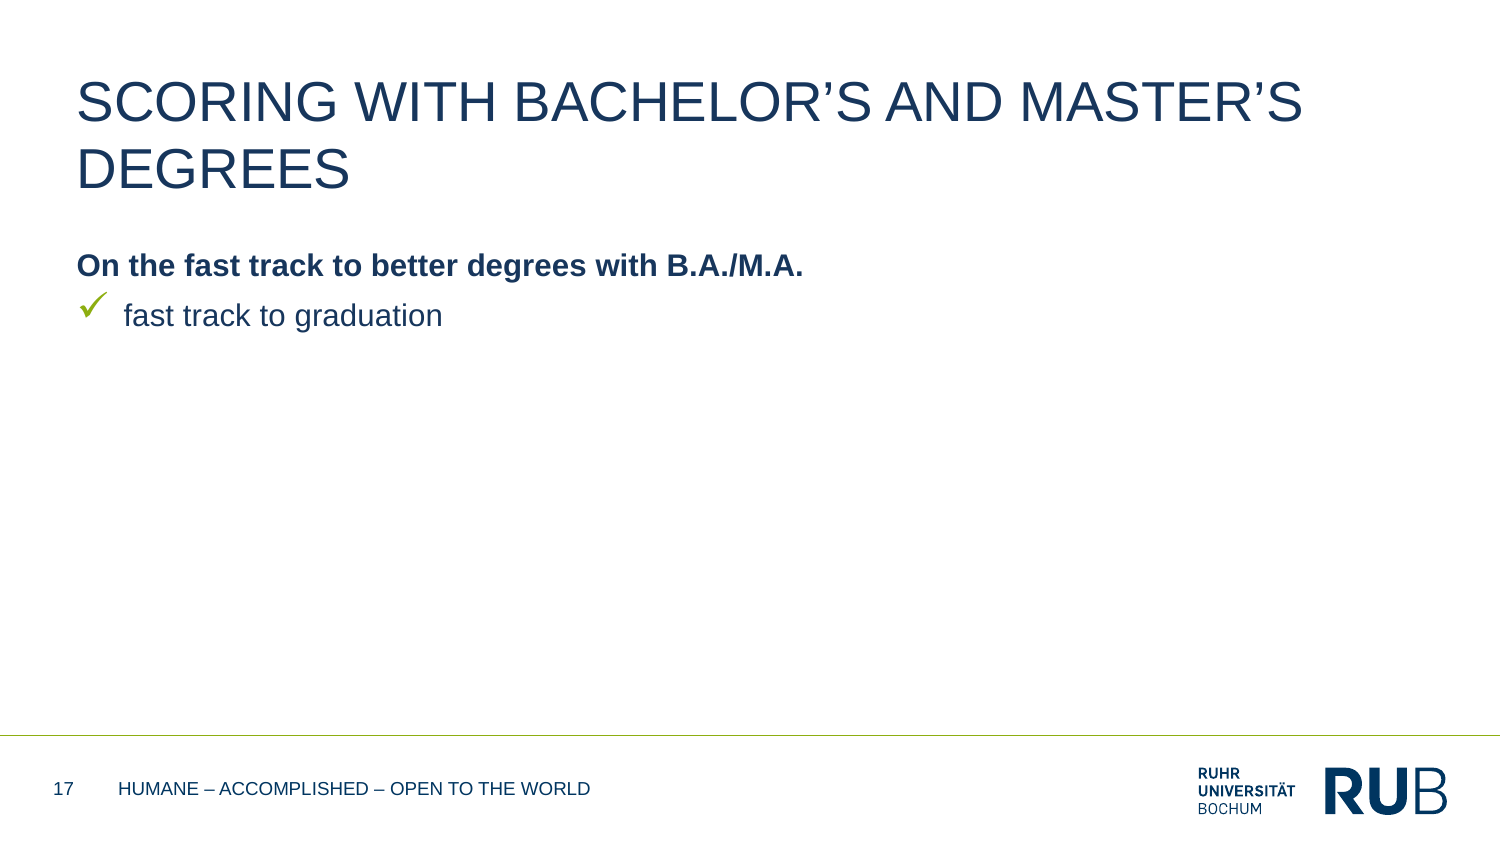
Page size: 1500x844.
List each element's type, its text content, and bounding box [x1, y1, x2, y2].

slide_number 17 [53, 779, 95, 798]
footer HUMANE – ACCOMPLISHED – OPEN TO THE WORLD [118, 779, 1152, 798]
text_box On the fast track to better degrees with B.A./M.A. fast track to graduation [76, 244, 1317, 703]
title SCORING WITH BACHELOR’S AND MASTER’S DEGREES [76, 64, 1317, 142]
